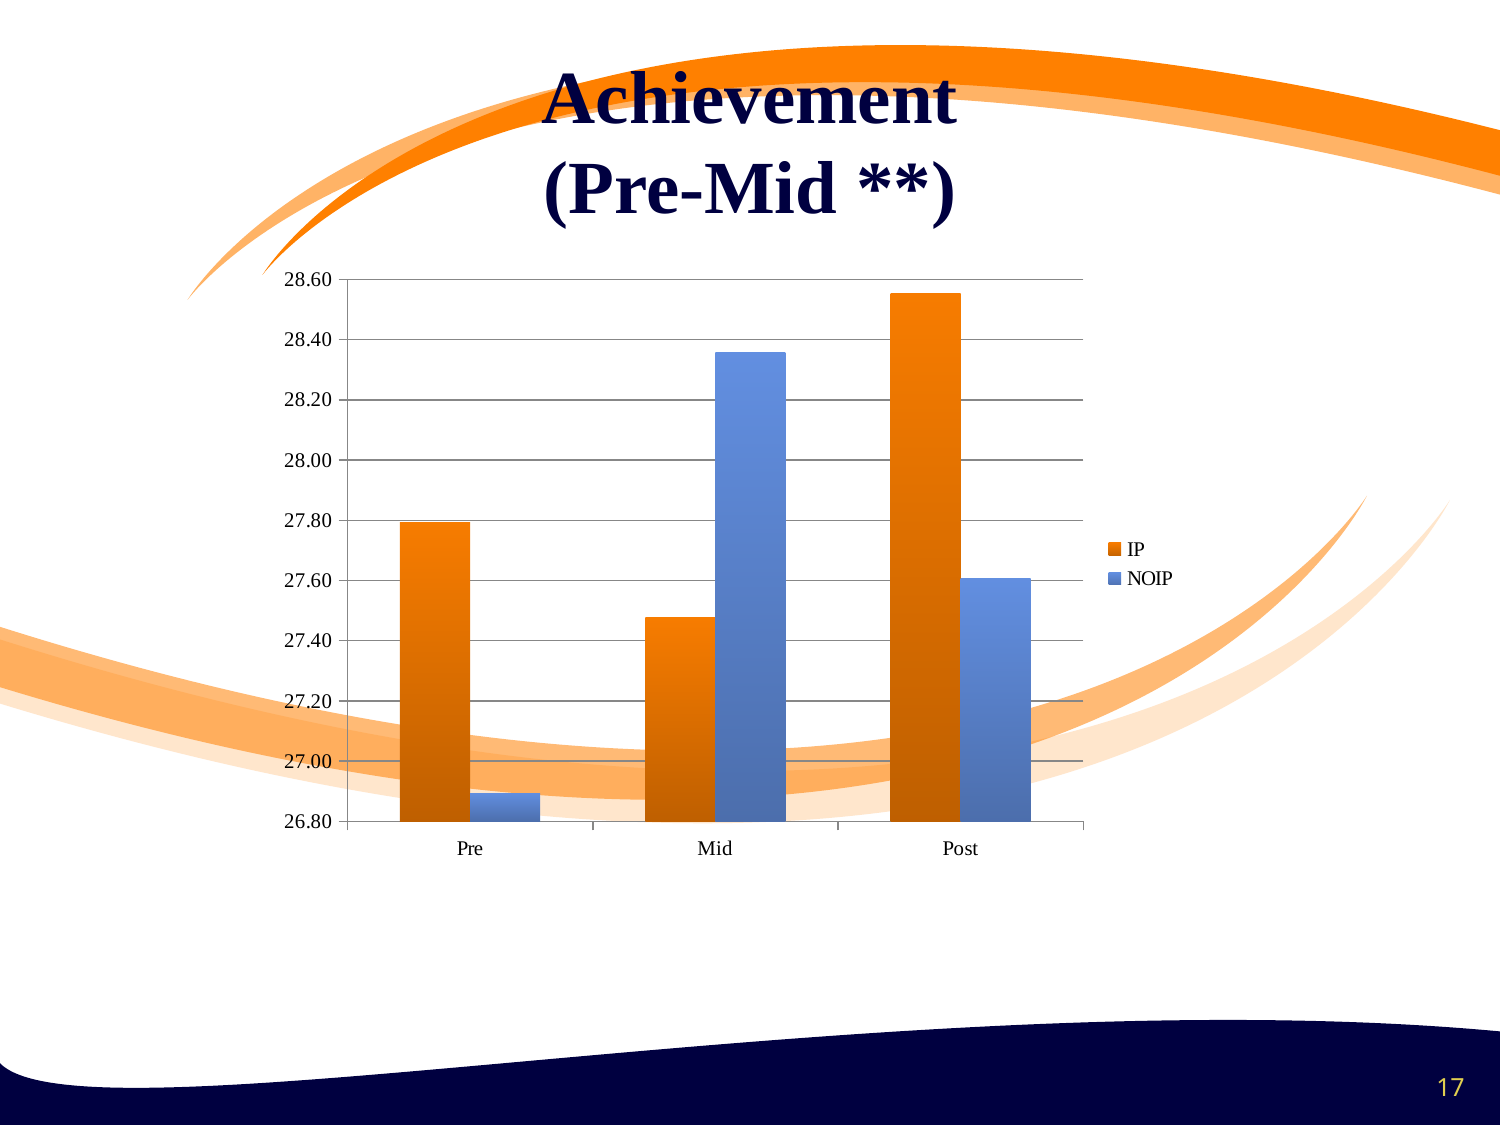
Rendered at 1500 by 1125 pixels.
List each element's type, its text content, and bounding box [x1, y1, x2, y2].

text_box 17 [1412, 1034, 1488, 1113]
title Achievement (Pre-Mid **) [75, 45, 1425, 233]
chart [265, 255, 1192, 873]
